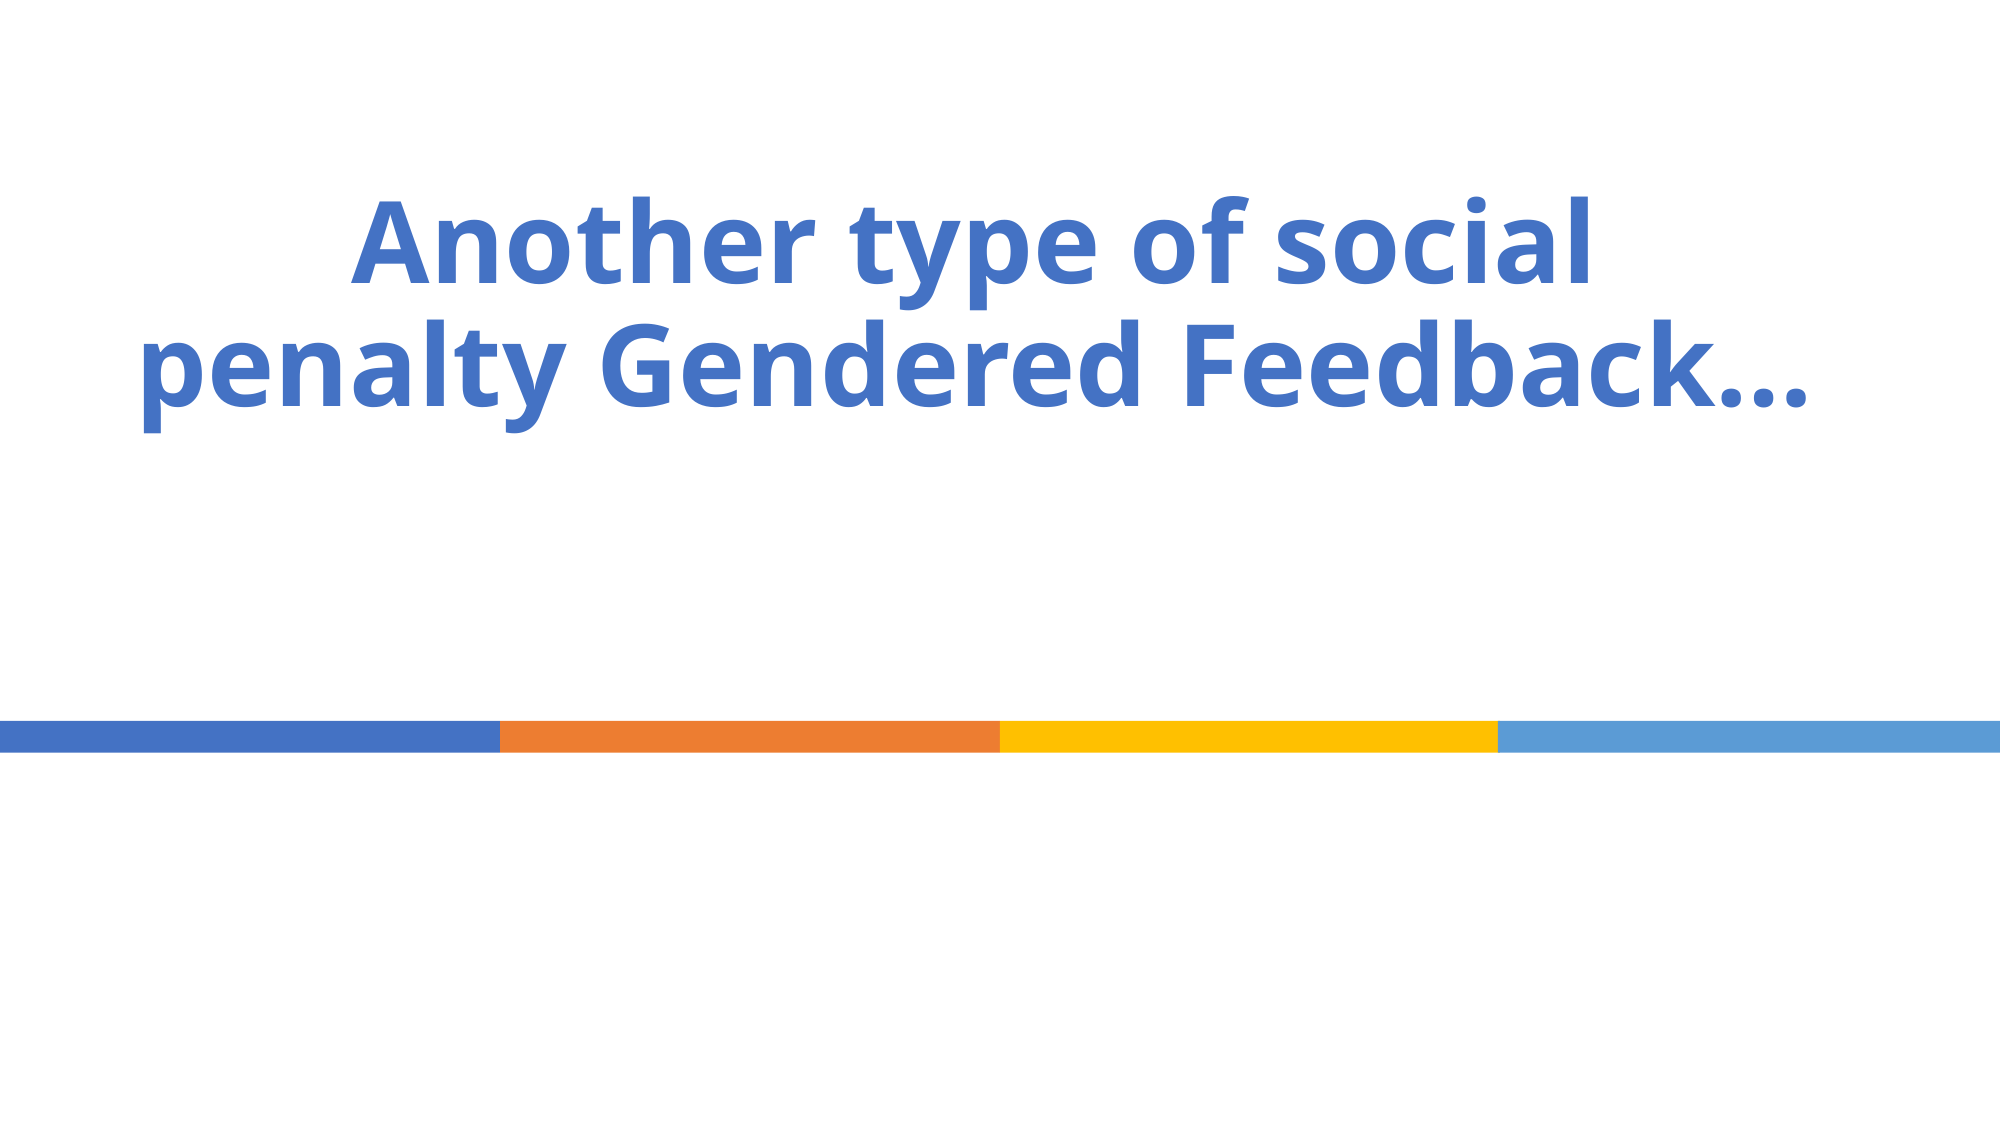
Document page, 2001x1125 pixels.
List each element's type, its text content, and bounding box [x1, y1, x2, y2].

title Another type of social penalty Gendered Feedback… [112, 87, 1838, 575]
